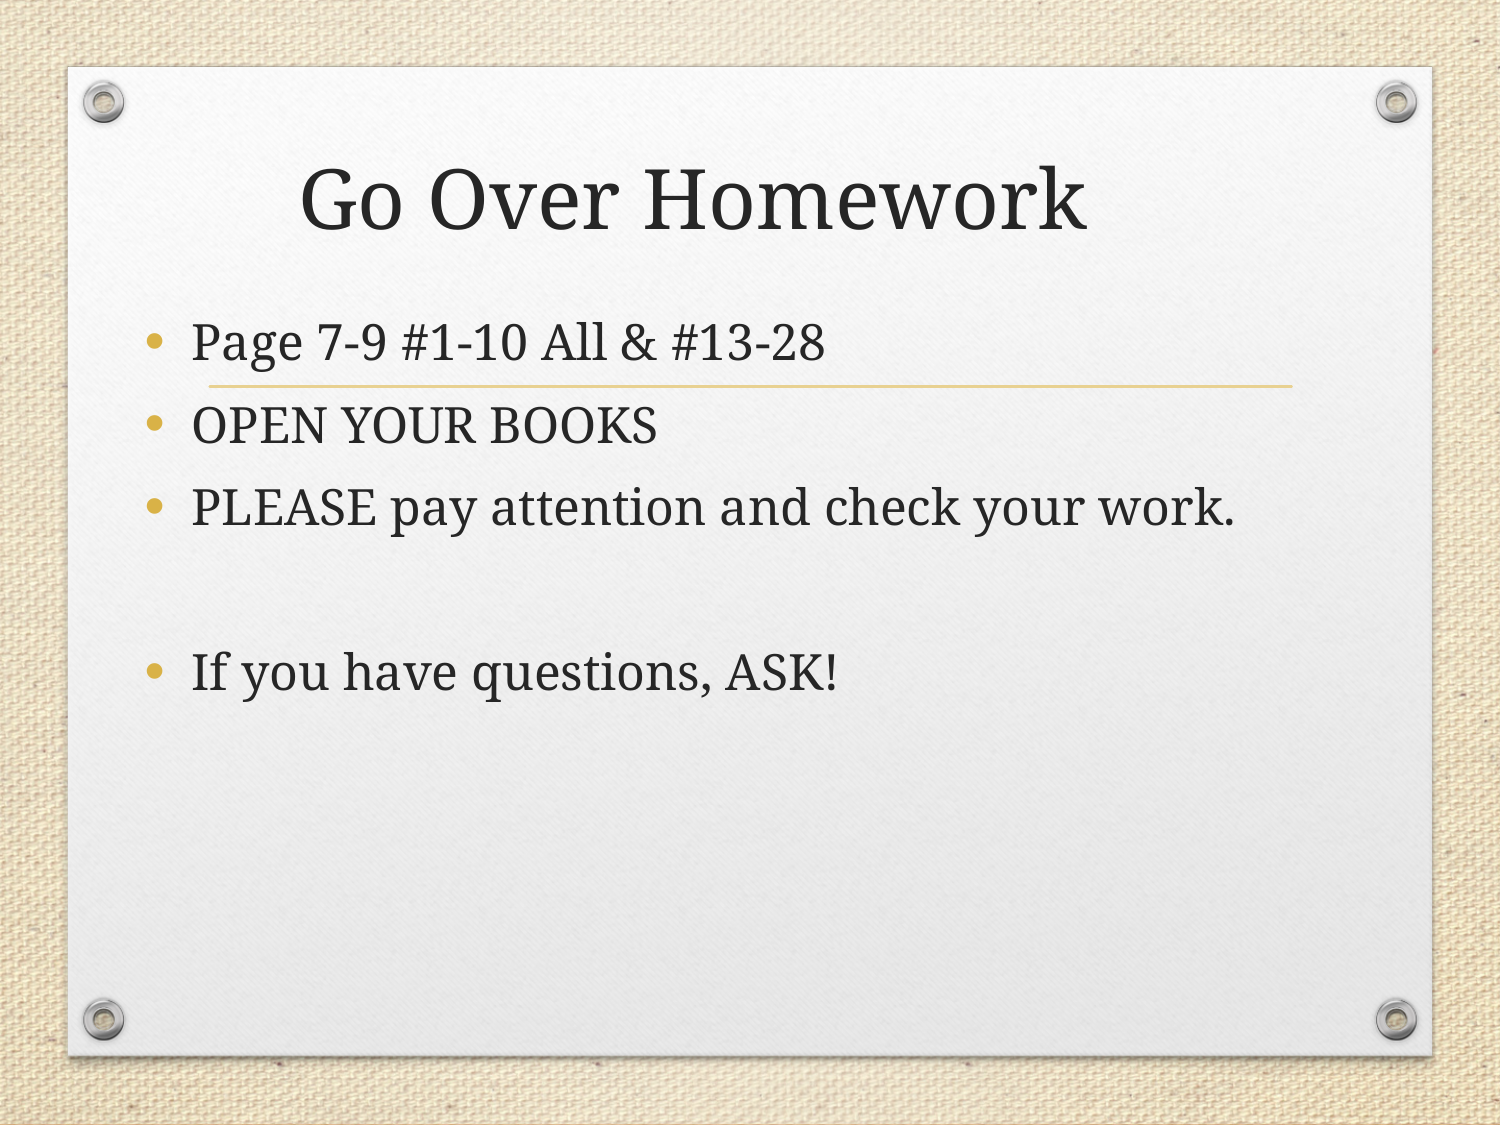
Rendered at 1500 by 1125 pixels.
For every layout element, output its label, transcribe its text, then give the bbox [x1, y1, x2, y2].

picture [0, 0, 1500, 1125]
title Go Over Homework [190, 89, 1307, 303]
list Page 7-9 #1-10 All & #13-28 OPEN YOUR BOOKS PLEASE pay attention and check your work. If you have questions, ASK! [129, 303, 1368, 904]
